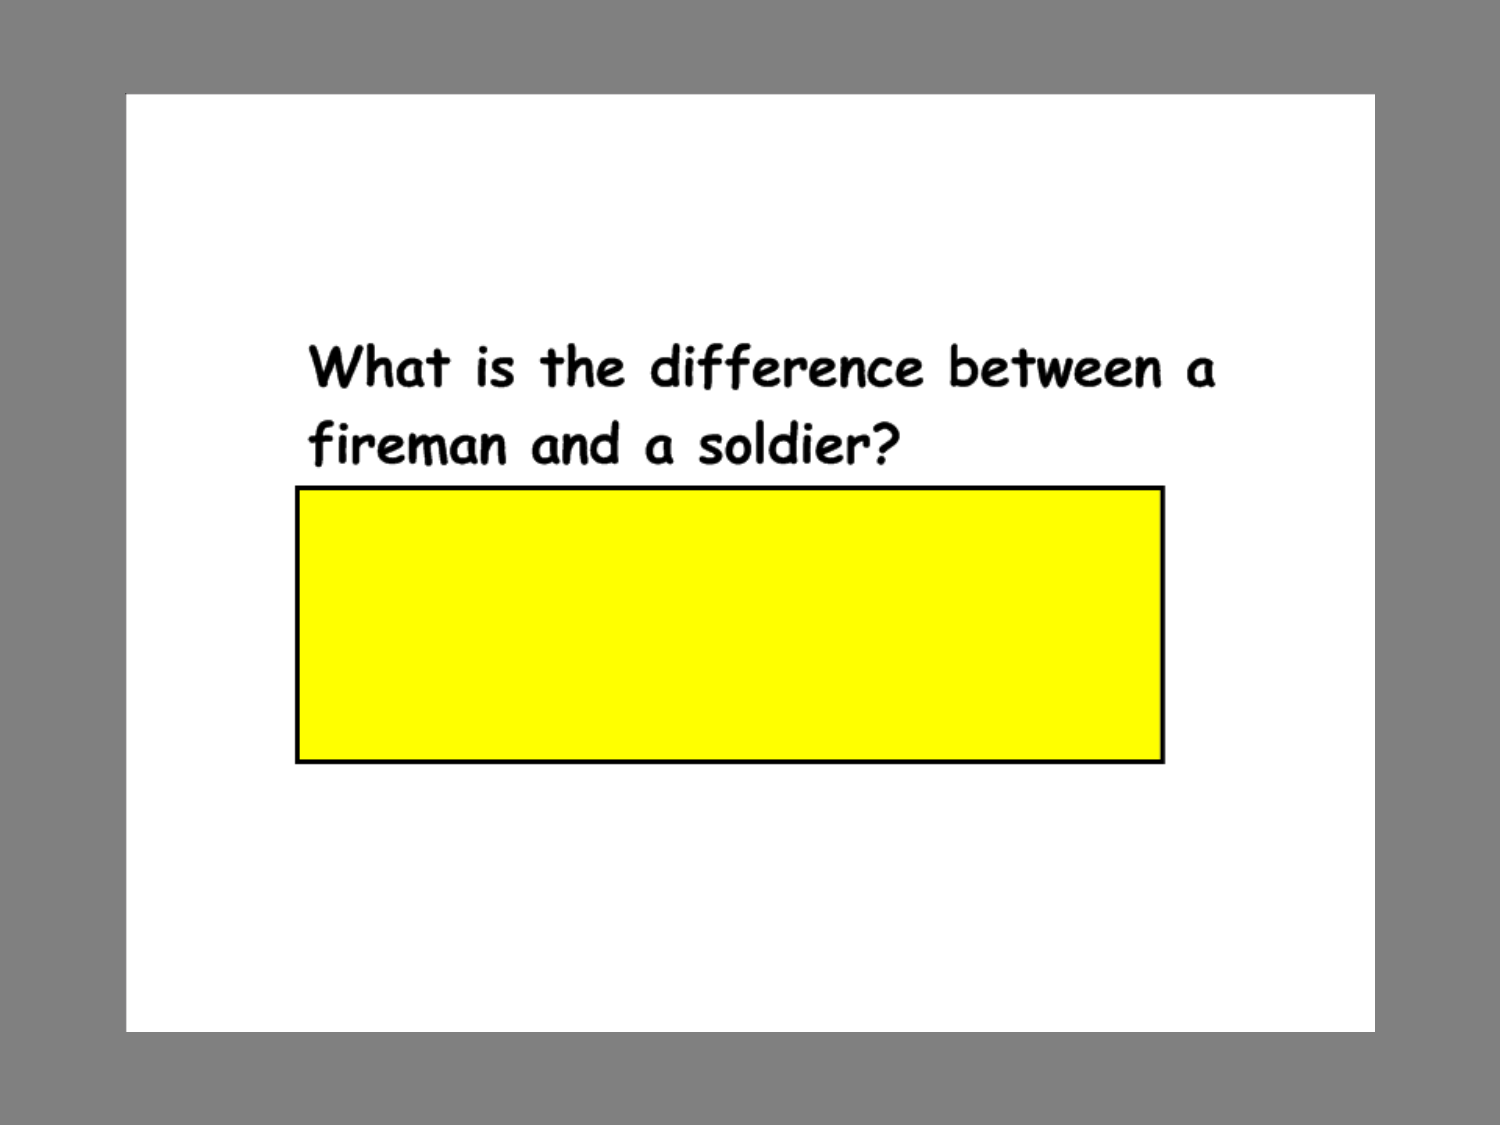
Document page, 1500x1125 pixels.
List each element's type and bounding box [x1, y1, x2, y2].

picture [124, 93, 1376, 1032]
